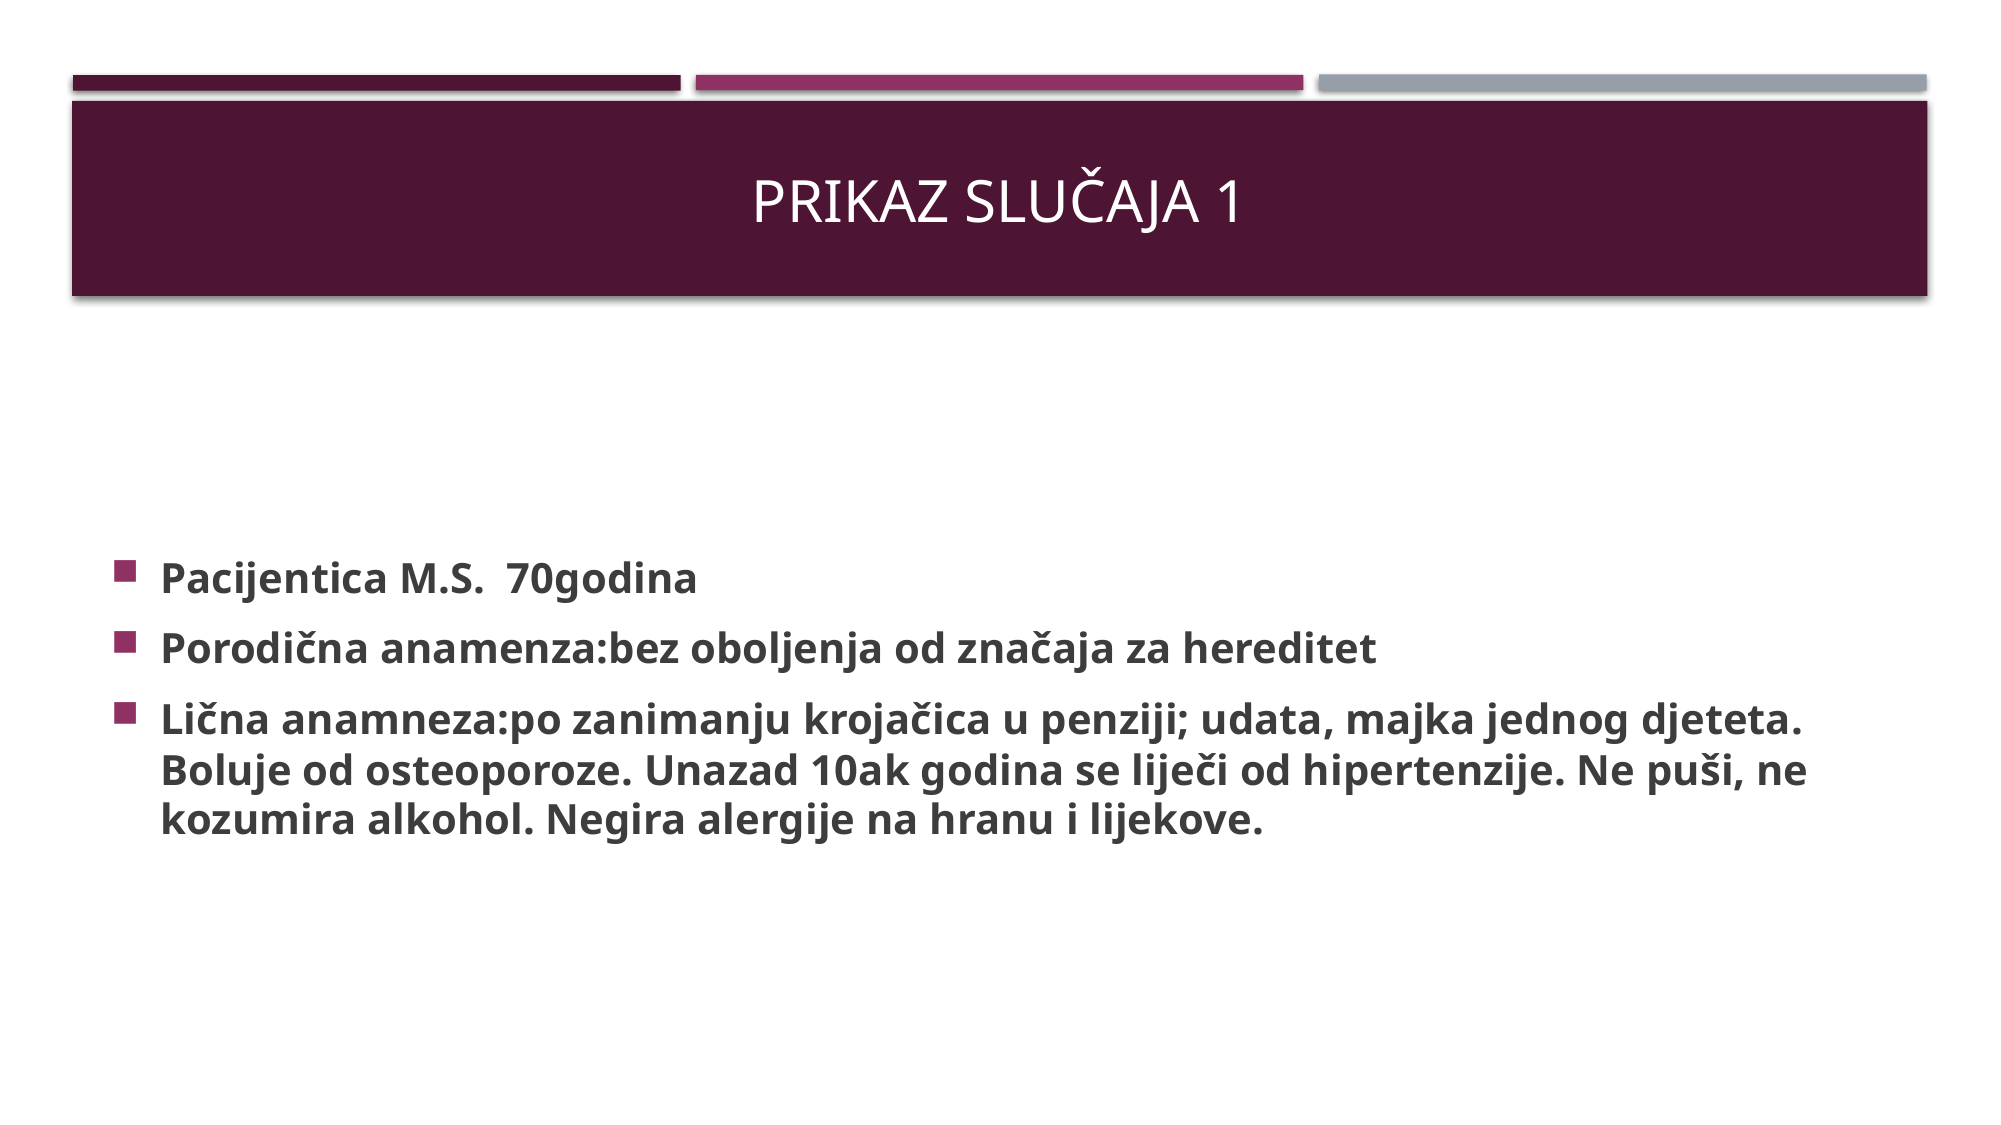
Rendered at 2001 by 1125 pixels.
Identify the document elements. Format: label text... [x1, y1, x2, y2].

title PRIKAZ SLUČAJA 1 [95, 115, 1905, 242]
list Pacijentica M.S. 70godina Porodična anamenza:bez oboljenja od značaja za hereditet Lična anamneza:po zanimanju krojačica u penziji; udata, majka jednog djeteta. Boluje od osteoporoze. Unazad 10ak godina se liječi od hipertenzije. Ne puši, ne kozumira alkohol. Negira alergije na hranu i lijekove. [95, 312, 1905, 1083]
